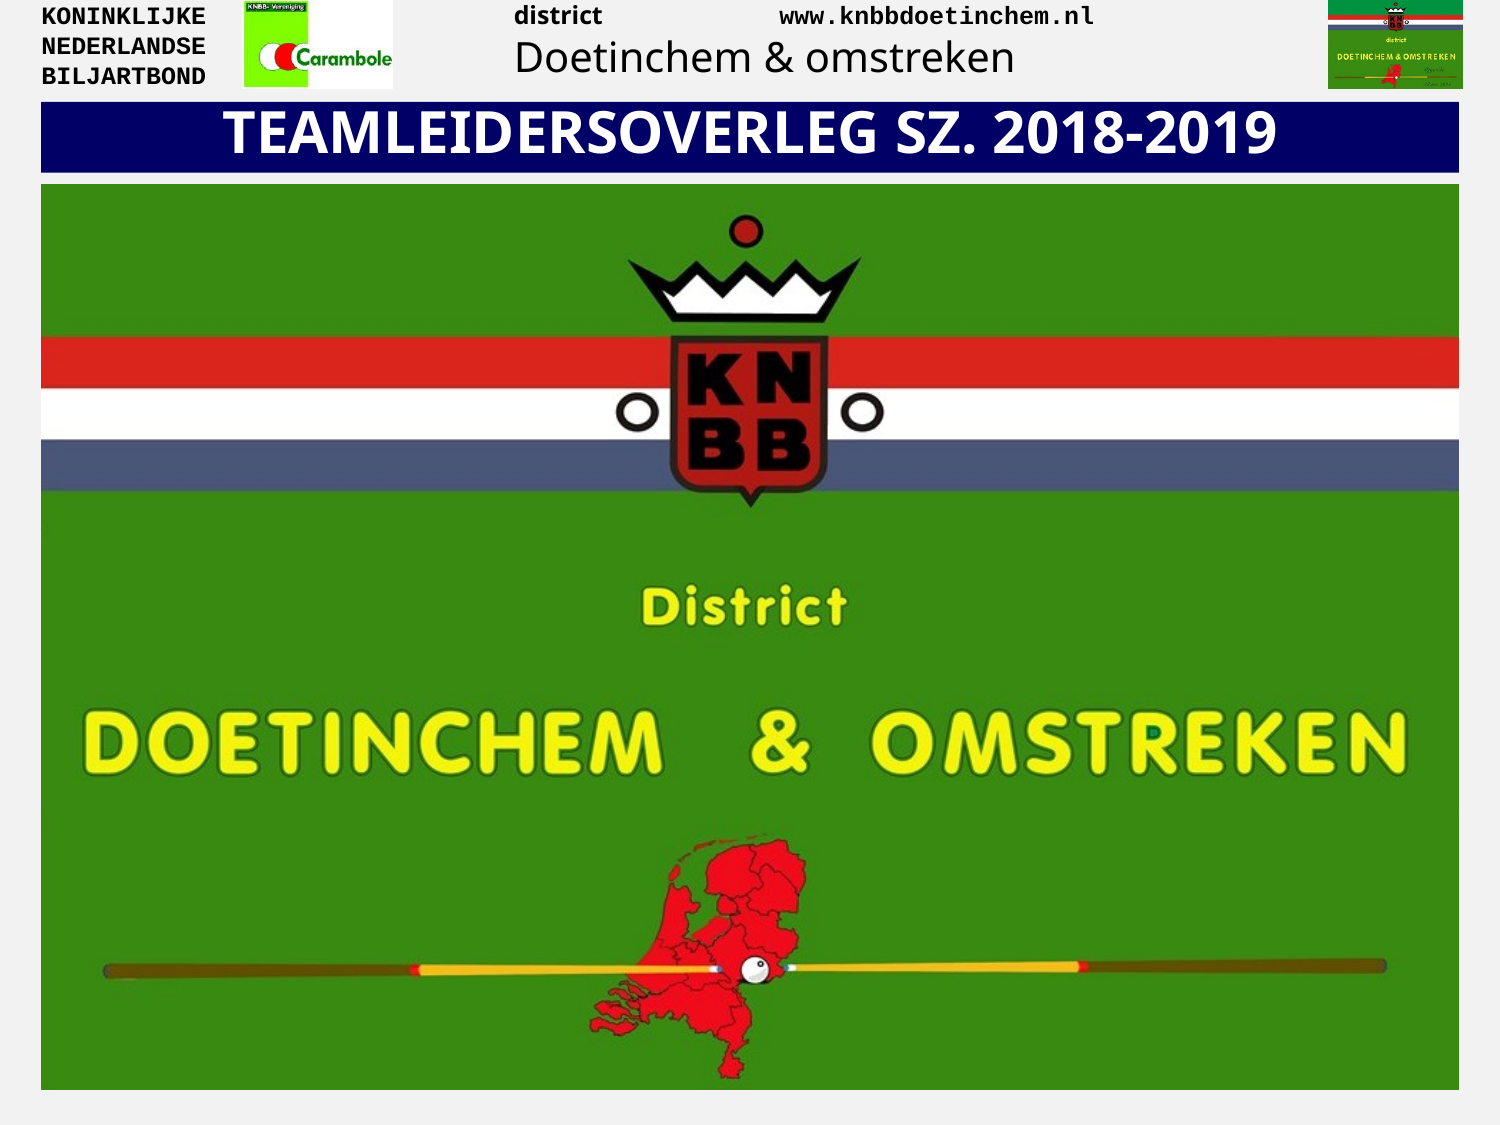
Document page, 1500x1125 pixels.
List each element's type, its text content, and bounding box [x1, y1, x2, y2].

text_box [40, 0, 1464, 91]
picture [40, 184, 1460, 1090]
title TEAMLEIDERSOVERLEG SZ. 2018-2019 [41, 101, 1459, 173]
